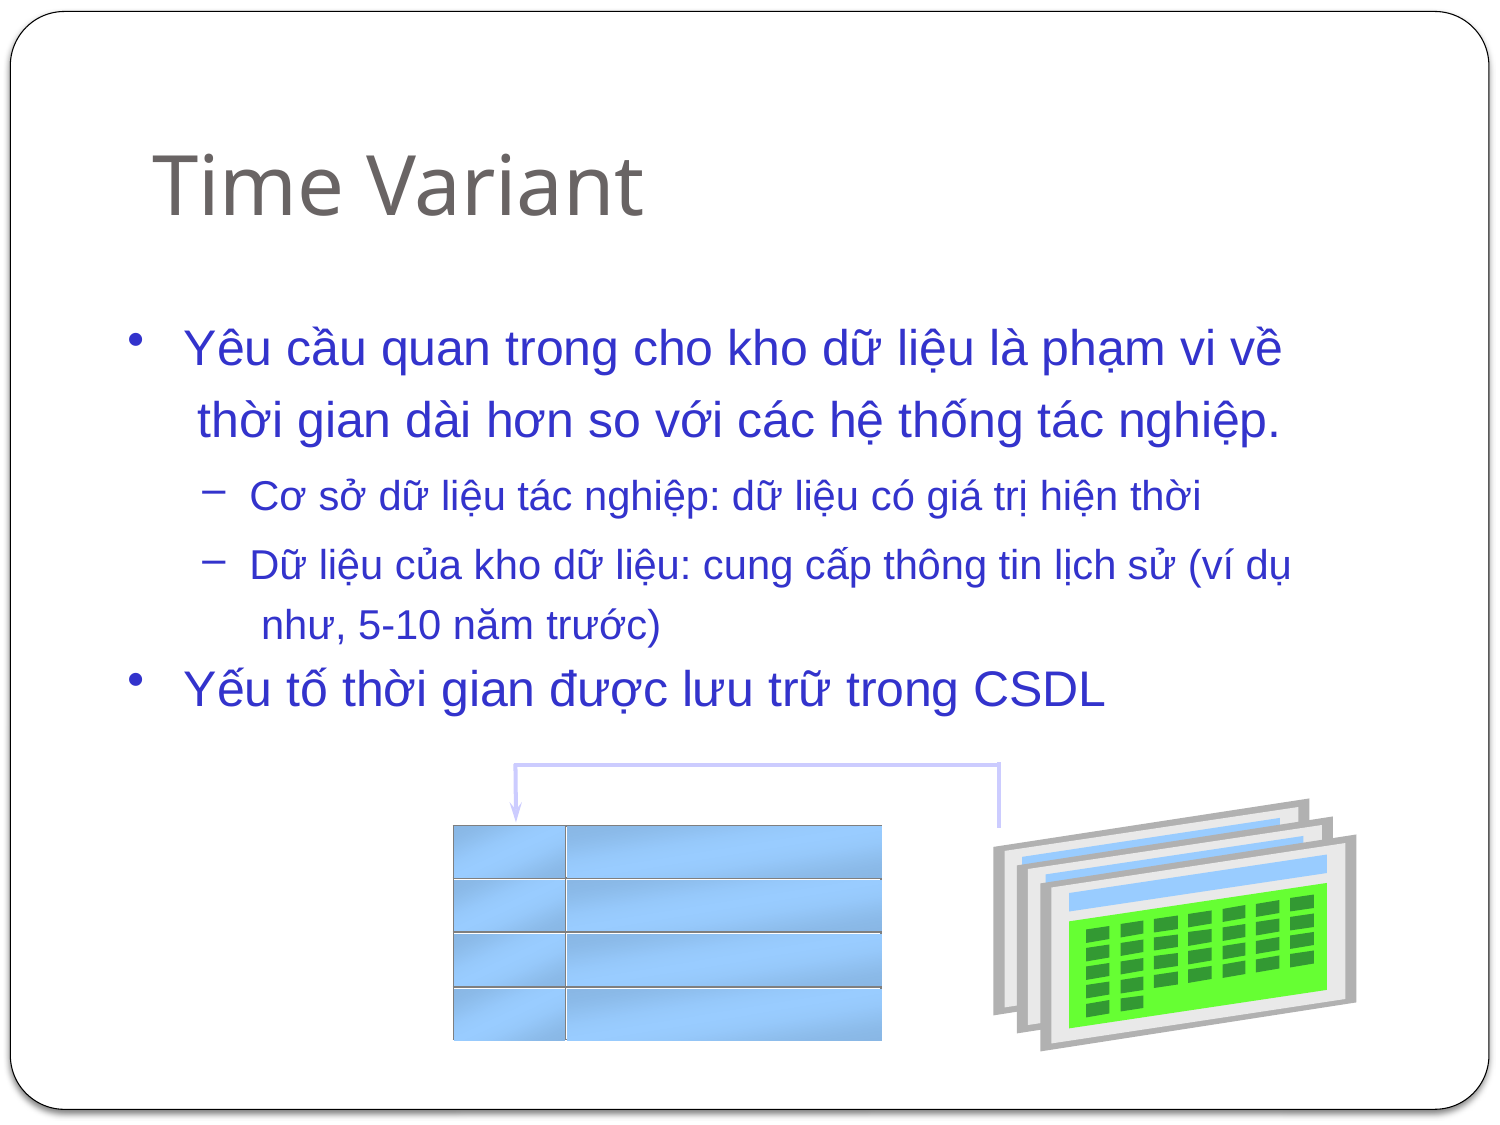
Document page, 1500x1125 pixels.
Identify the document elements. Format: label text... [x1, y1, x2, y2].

title Time Variant [149, 42, 1426, 233]
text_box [454, 826, 503, 1041]
text_box Yêu cầu quan trong cho kho dữ liệu là phạm vi về thời gian dài hơn so với các hệ thống tác nghiệp. Cơ sở dữ liệu tác nghiệp: dữ liệu có giá trị hiện thời Dữ liệu của kho dữ liệu: cung cấp thông tin lịch sử (ví dụ như, 5-10 năm trước) Yếu tố thời gian được lưu trữ trong CSDL [125, 301, 1296, 716]
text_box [509, 762, 1357, 1052]
